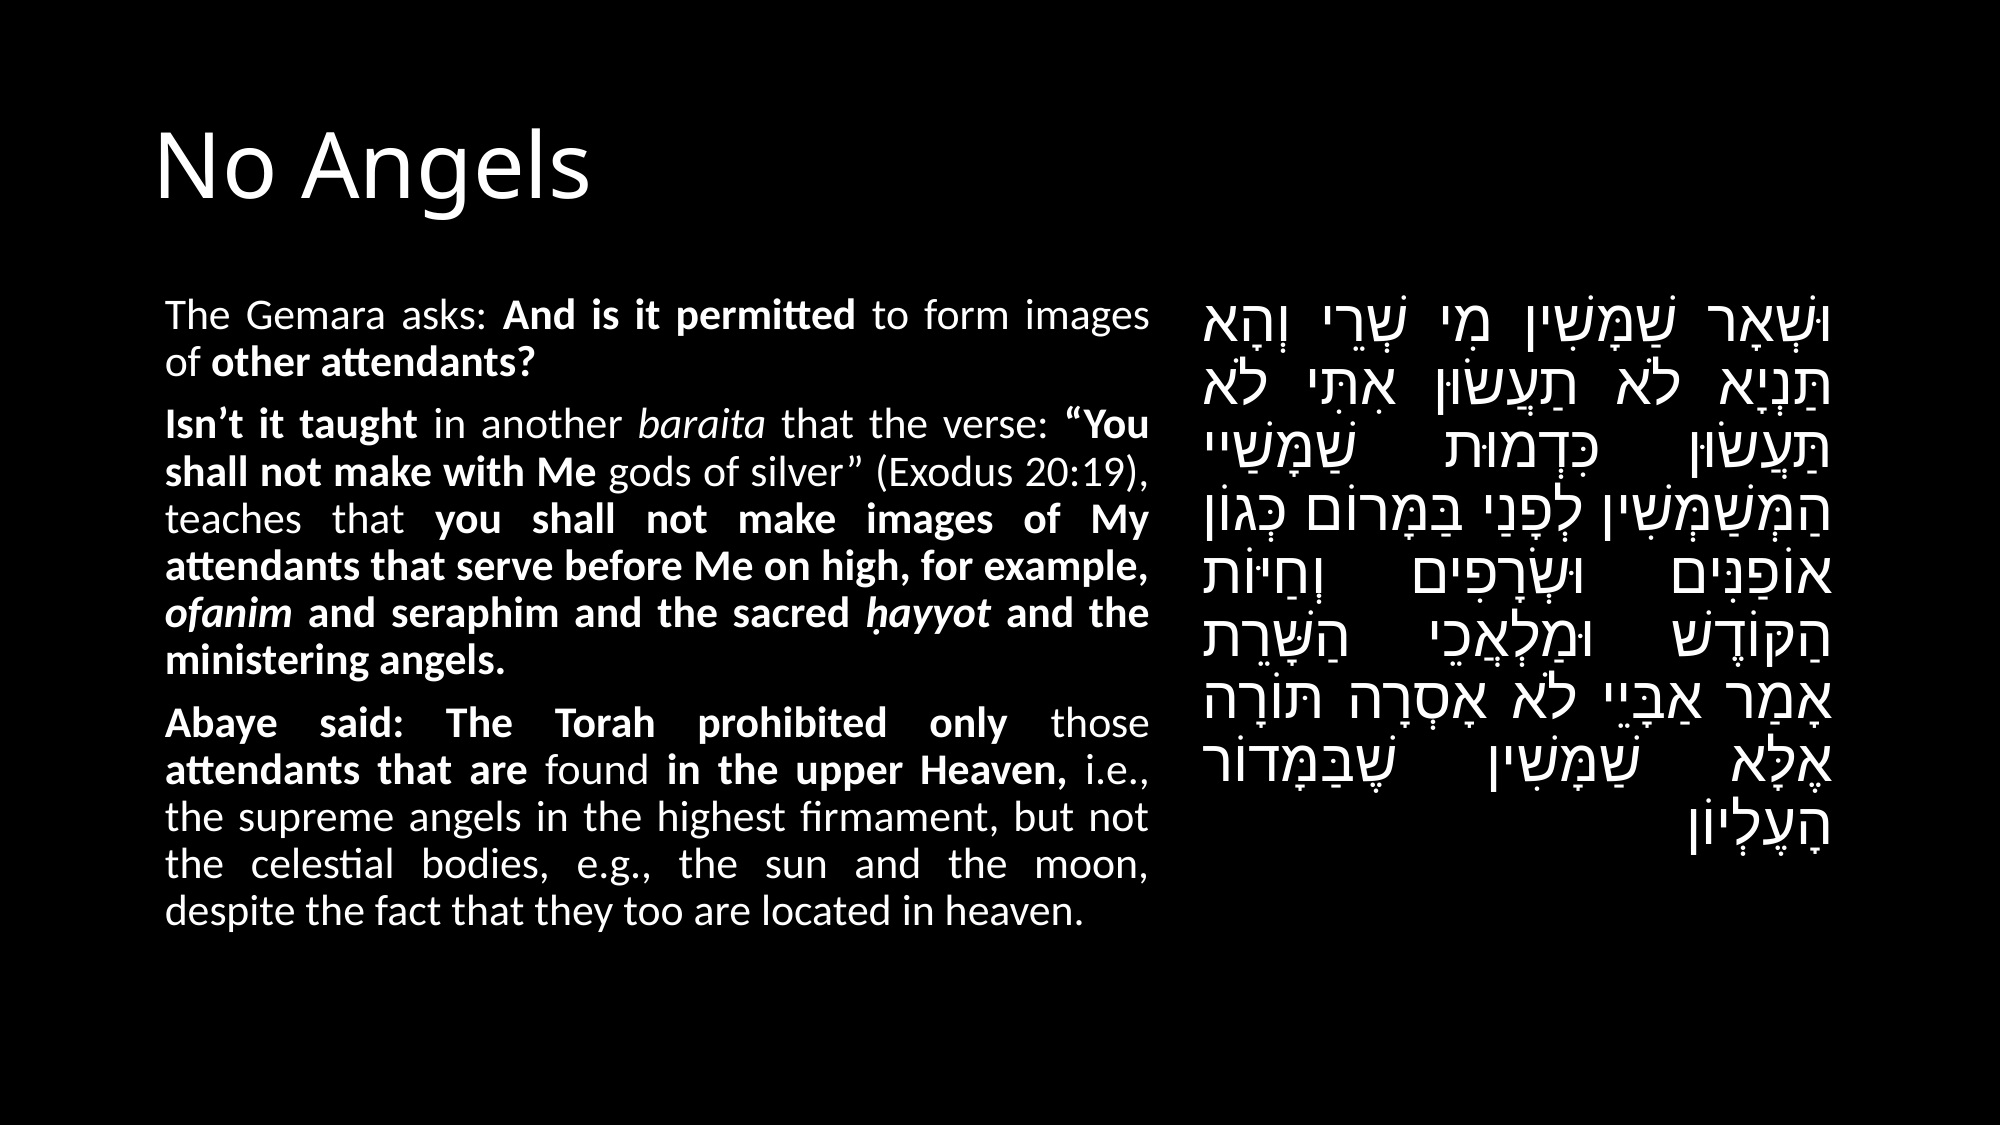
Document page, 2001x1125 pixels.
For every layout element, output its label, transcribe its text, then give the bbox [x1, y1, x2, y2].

list The Gemara asks: And is it permitted to form images of other attendants? Isn’t it taught in another baraita that the verse: “You shall not make with Me gods of silver” (Exodus 20:19), teaches that you shall not make images of My attendants that serve before Me on high, for example, ofanim and seraphim and the sacred ḥayyot and the ministering angels. Abaye said: The Torah prohibited only those attendants that are found in the upper Heaven, i.e., the supreme angels in the highest firmament, but not the celestial bodies, e.g., the sun and the moon, despite the fact that they too are located in heaven. [149, 284, 1165, 950]
list וּשְׁאָר שַׁמָּשִׁין מִי שְׁרֵי וְהָא תַּנְיָא לֹא תַעֲשׂוּן אִתִּי לֹא תַּעֲשׂוּן כִּדְמוּת שַׁמָּשַׁיי הַמְּשַׁמְּשִׁין לְפָנַי בַּמָּרוֹם כְּגוֹן אוֹפַנִּים וּשְׂרָפִים וְחַיּוֹת הַקּוֹדֶשׁ וּמַלְאֲכֵי הַשָּׁרֵת אָמַר אַבָּיֵי לֹא אָסְרָה תּוֹרָה אֶלָּא שַׁמָּשִׁין שֶׁבַּמָּדוֹר הָעֶלְיוֹן [1187, 284, 1849, 950]
title No Angels [137, 59, 1863, 278]
